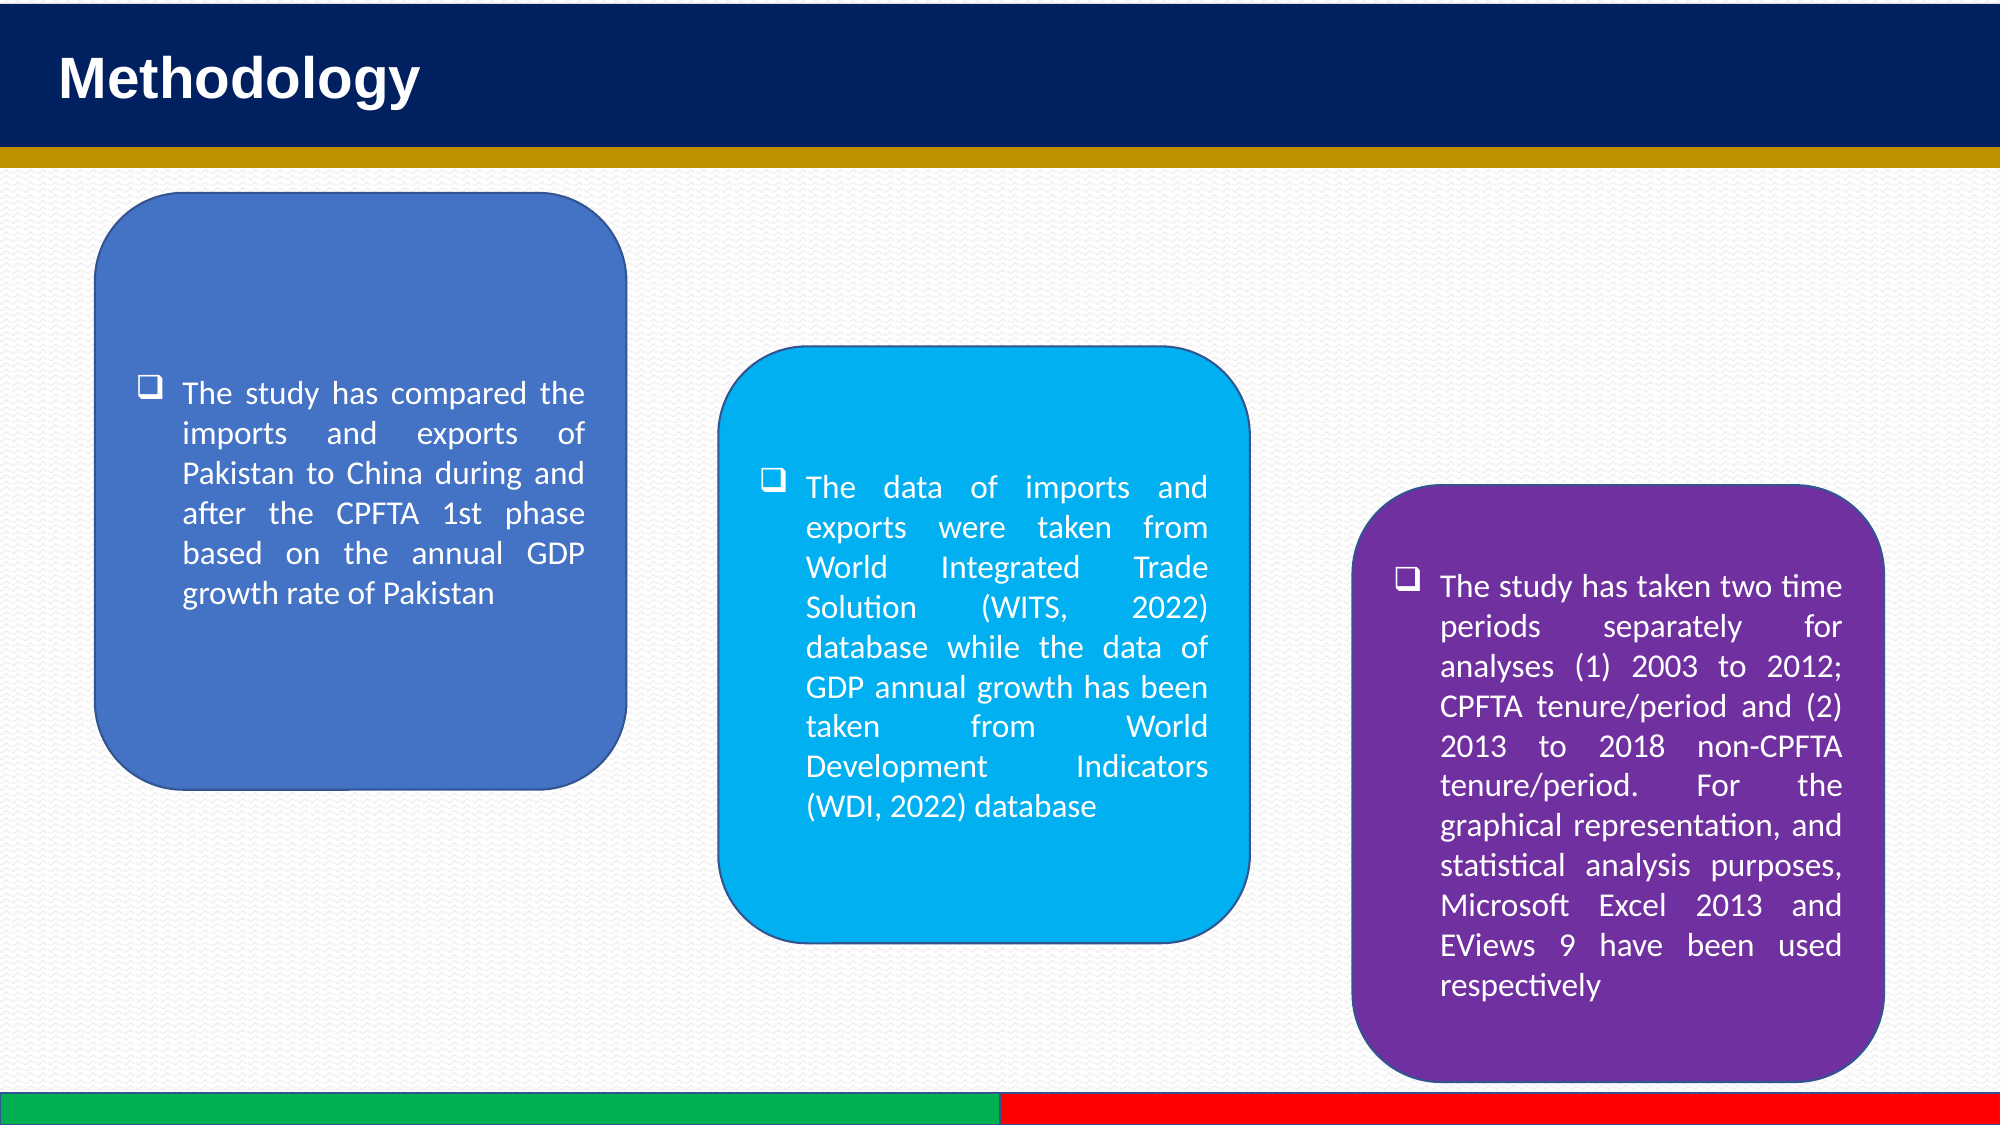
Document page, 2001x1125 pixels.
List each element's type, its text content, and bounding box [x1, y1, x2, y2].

text_box Methodology [0, 3, 2000, 147]
text_box The data of imports and exports were taken from World Integrated Trade Solution (WITS, 2022) database while the data of GDP annual growth has been taken from World Development Indicators (WDI, 2022) database [717, 345, 1251, 945]
text_box [999, 1092, 2000, 1125]
picture [0, 0, 2001, 1125]
text_box The study has taken two time periods separately for analyses (1) 2003 to 2012; CPFTA tenure/period and (2) 2013 to 2018 non-CPFTA tenure/period. For the graphical representation, and statistical analysis purposes, Microsoft Excel 2013 and EViews 9 have been used respectively [1351, 484, 1886, 1084]
text_box The study has compared the imports and exports of Pakistan to China during and after the CPFTA 1st phase based on the annual GDP growth rate of Pakistan [93, 191, 628, 791]
text_box [0, 1092, 999, 1125]
